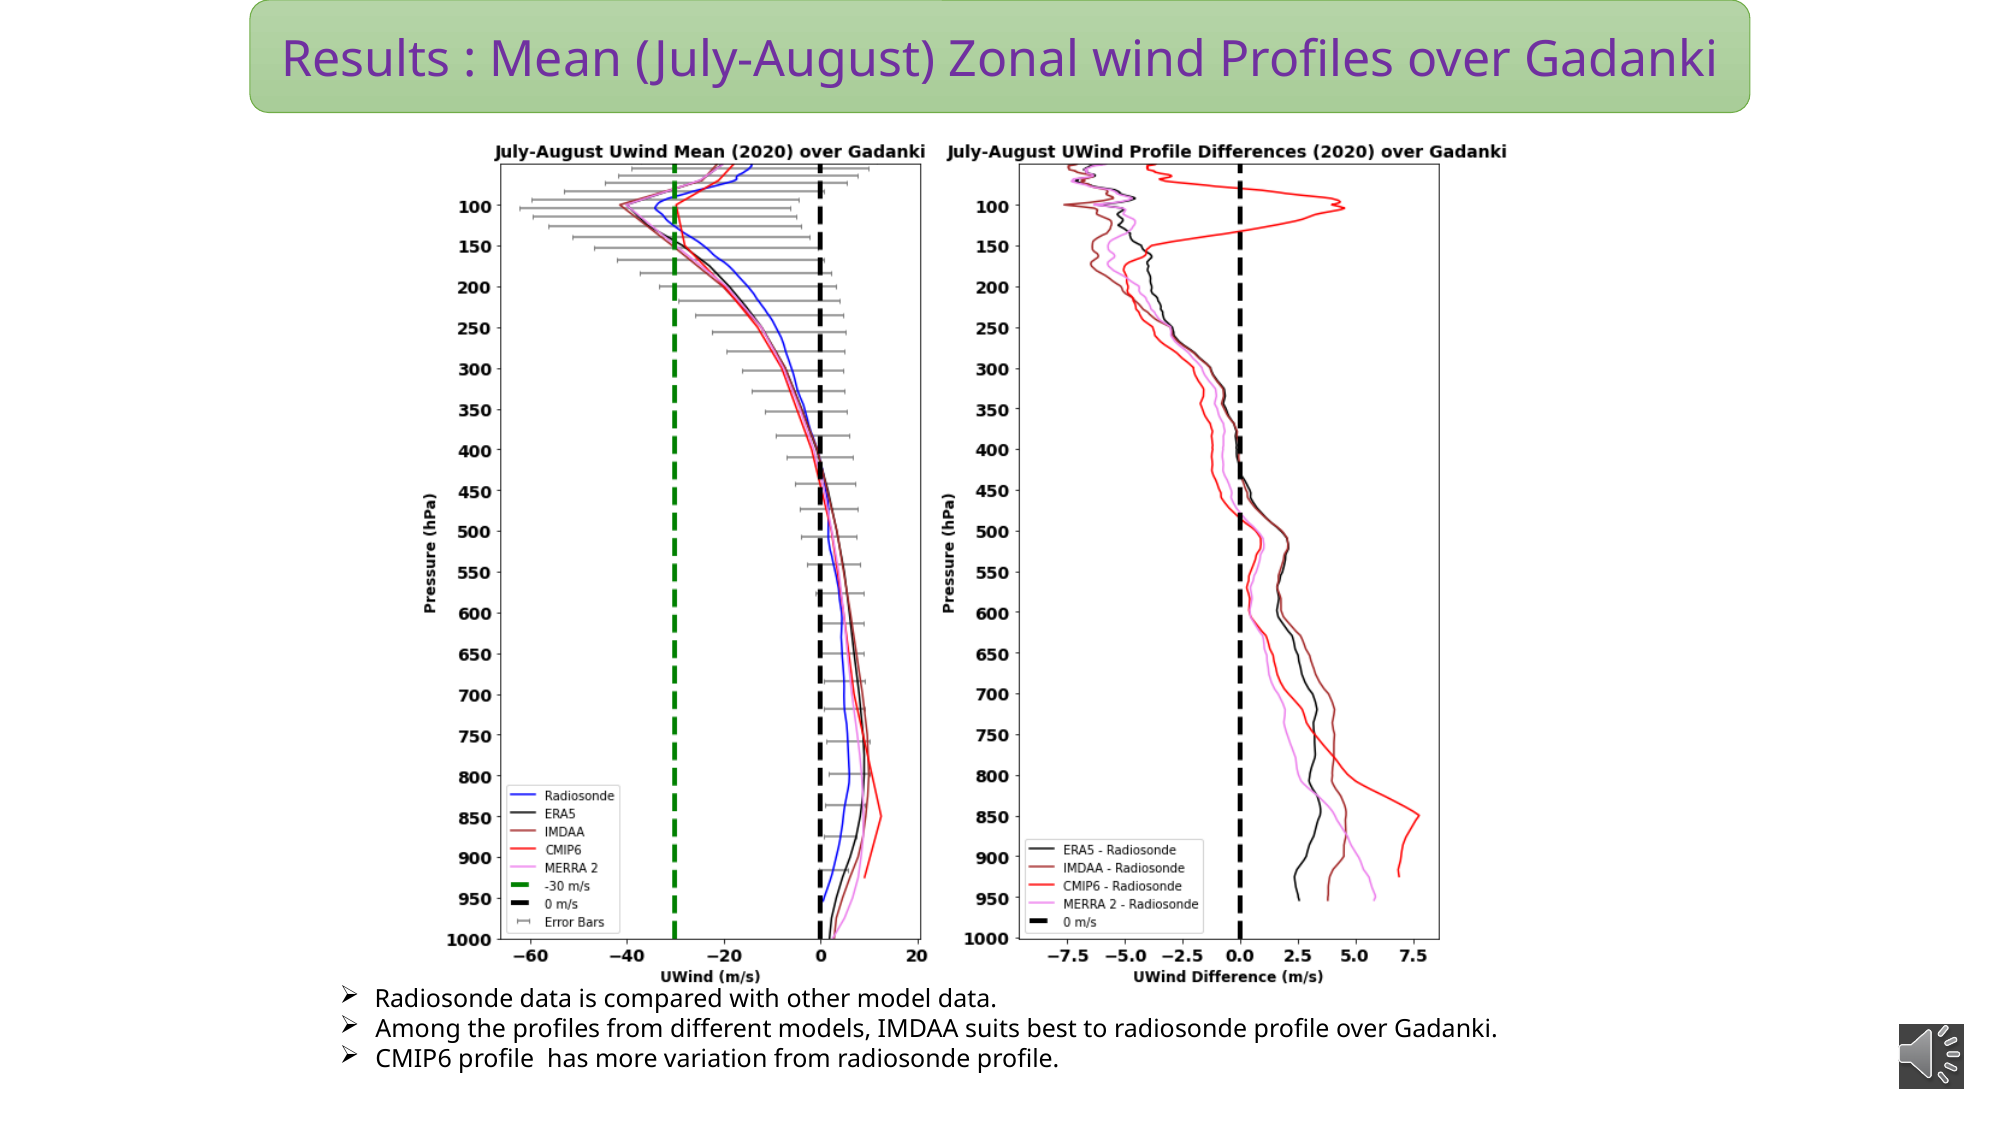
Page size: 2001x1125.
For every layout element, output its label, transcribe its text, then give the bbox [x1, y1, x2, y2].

text_box Results : Mean (July-August) Zonal wind Profiles over Gadanki [249, 0, 1751, 114]
picture [1897, 1022, 1965, 1090]
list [416, 136, 1517, 993]
text_box Radiosonde data is compared with other model data. Among the profiles from different models, IMDAA suits best to radiosonde profile over Gadanki. CMIP6 profile has more variation from radiosonde profile. [324, 975, 1713, 1080]
